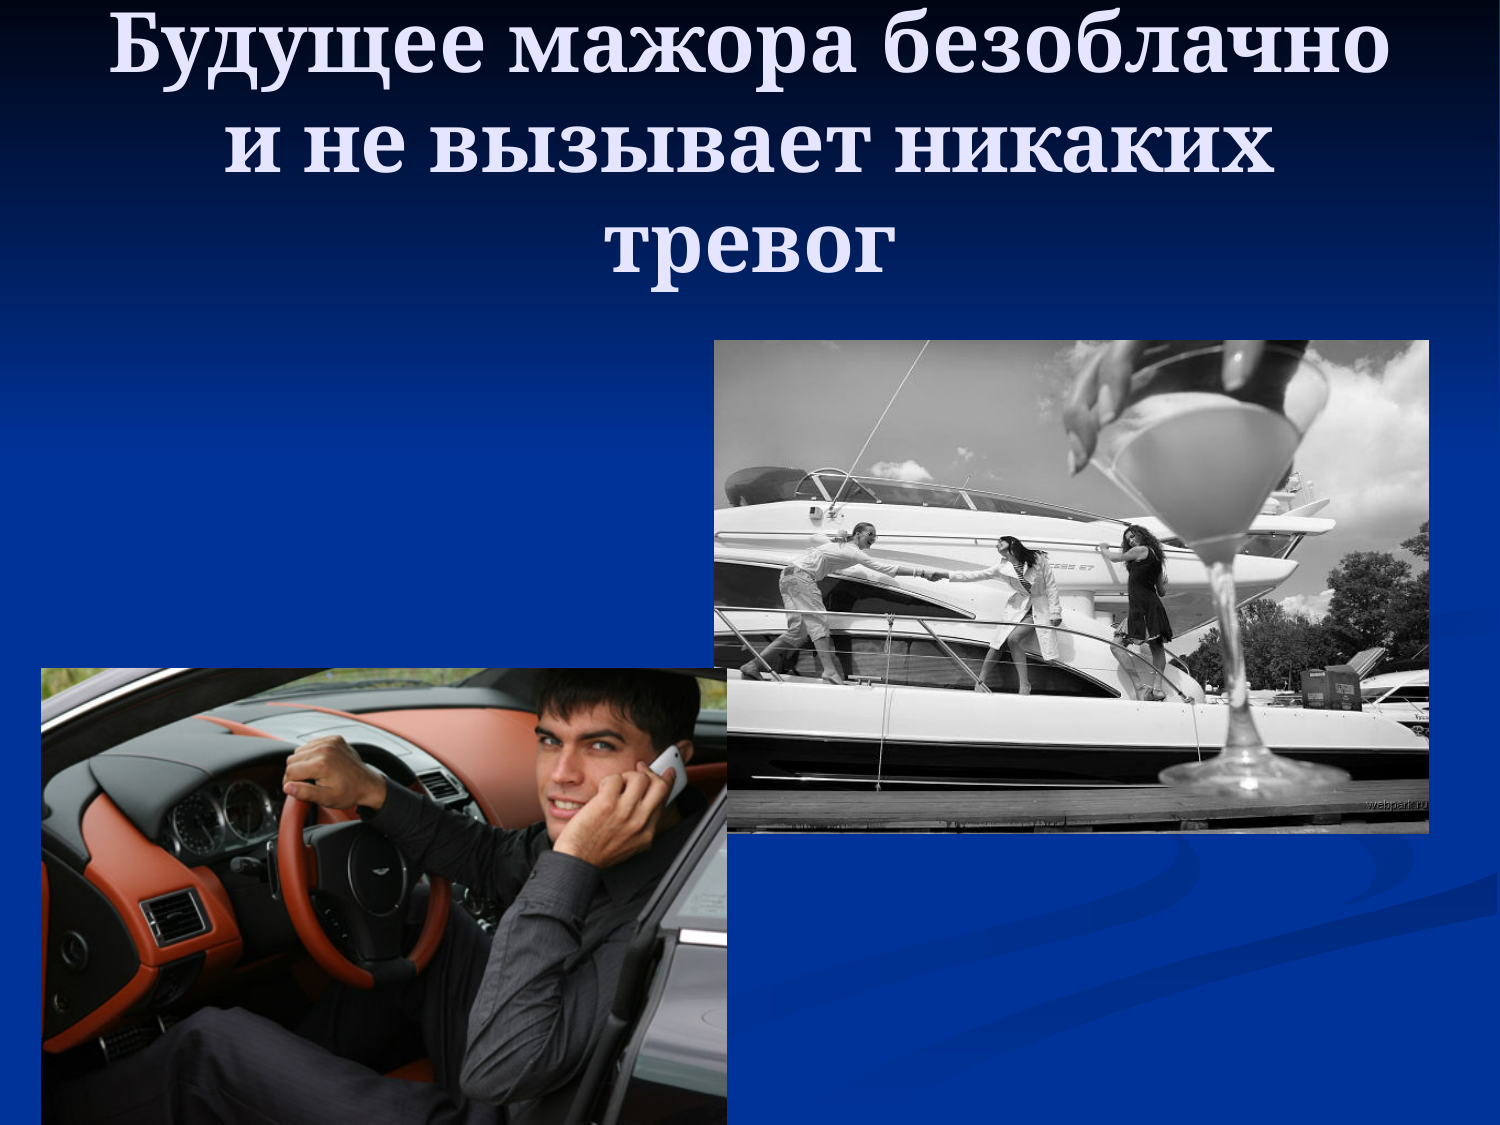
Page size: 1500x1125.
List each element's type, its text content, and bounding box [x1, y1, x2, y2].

title Будущее мажора безоблачно и не вызывает никаких тревог [74, 44, 1426, 233]
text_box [714, 340, 1429, 835]
picture [40, 668, 727, 1125]
